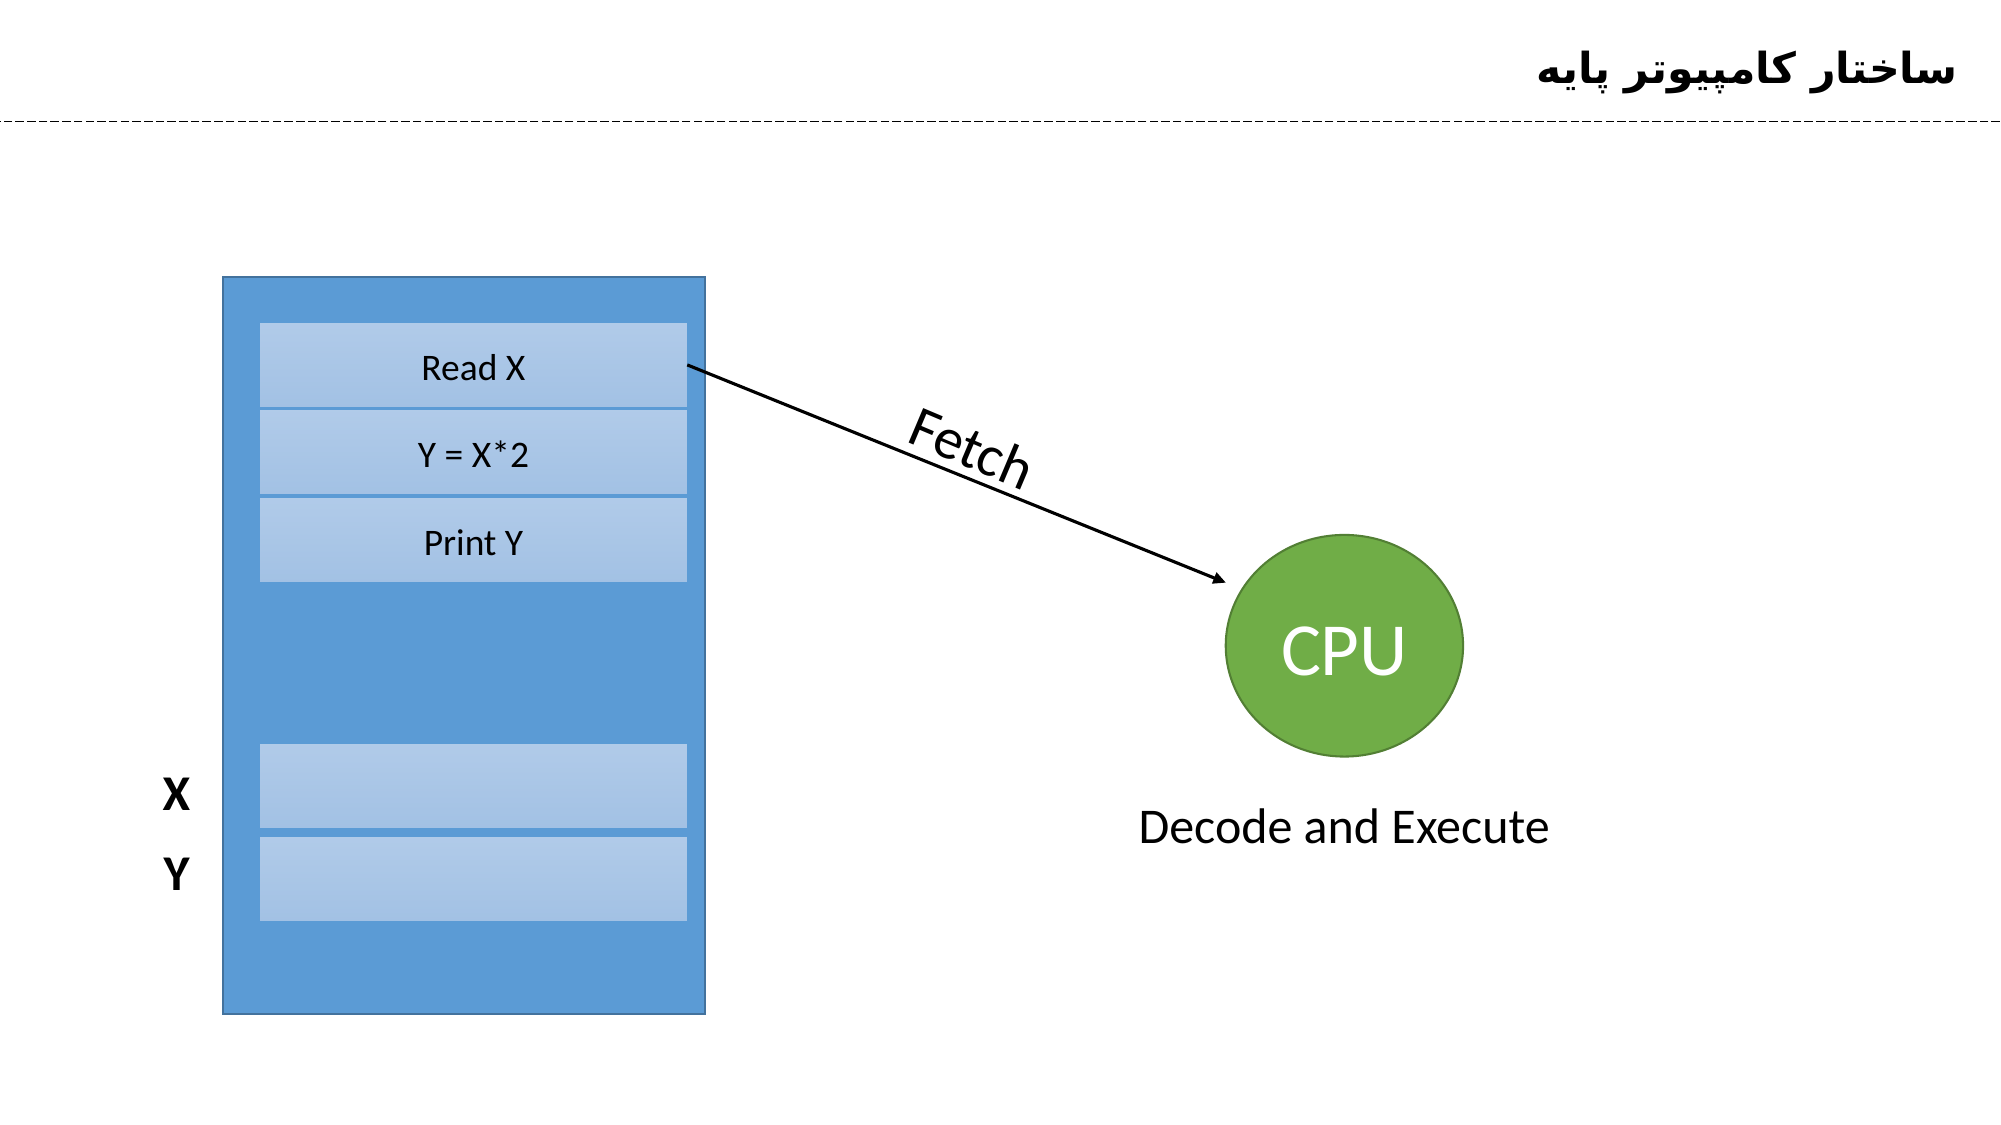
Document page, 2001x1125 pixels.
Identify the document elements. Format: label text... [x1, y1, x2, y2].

text_box Print Y [259, 497, 687, 583]
text_box Y = X*2 [259, 409, 687, 496]
text_box CPU [1224, 533, 1465, 758]
text_box [259, 743, 688, 829]
text_box Read X [259, 322, 688, 408]
text_box [259, 836, 688, 922]
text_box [687, 364, 1226, 583]
text_box [222, 276, 706, 1015]
text_box Decode and Execute [1123, 785, 1565, 861]
title ساختار كامپيوتر پايه [1509, 17, 1974, 121]
text_box X [147, 752, 205, 828]
text_box Y [148, 833, 205, 909]
